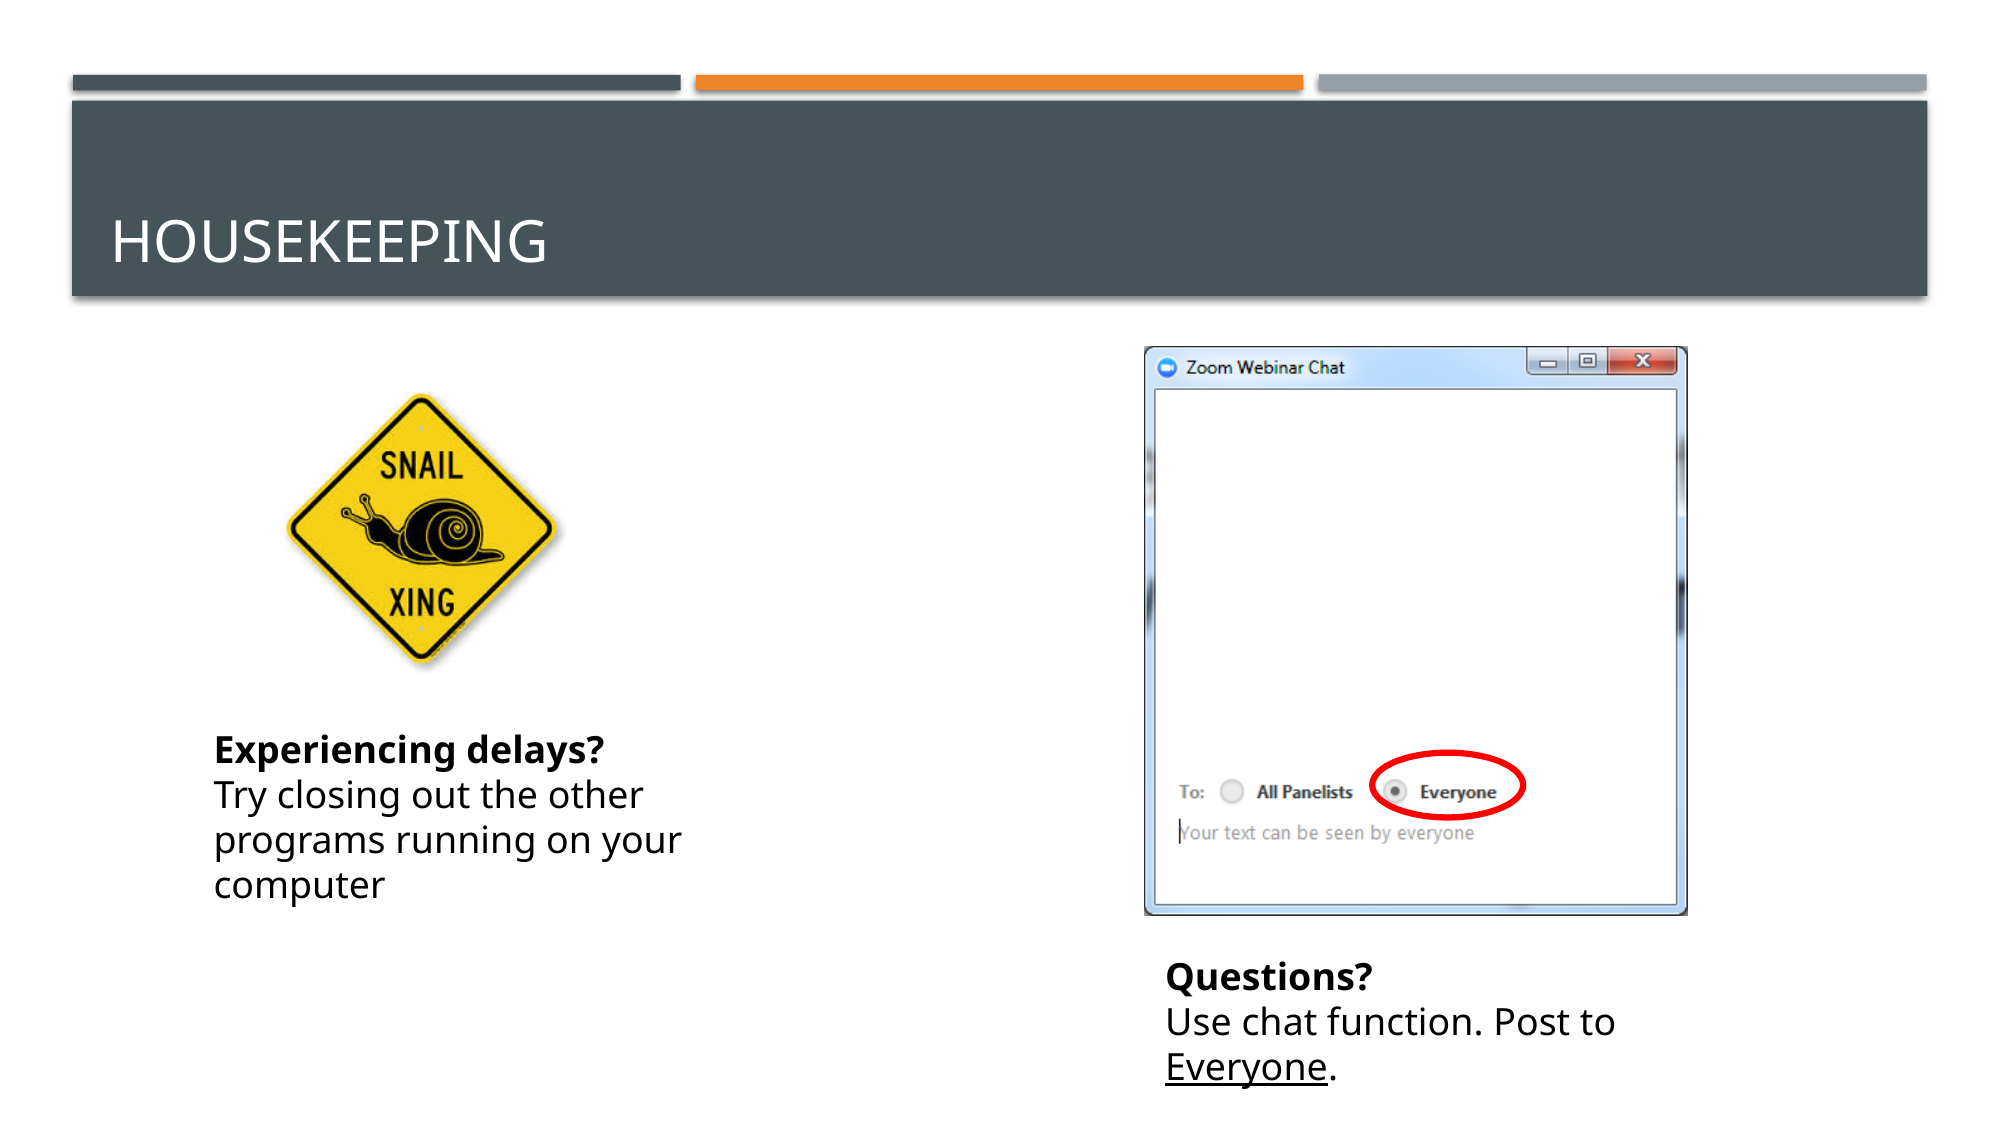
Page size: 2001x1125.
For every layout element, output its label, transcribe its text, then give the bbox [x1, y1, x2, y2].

text_box Questions? Use chat function. Post to Everyone. [1150, 945, 1688, 1096]
title Housekeeping [95, 115, 1905, 282]
picture [283, 390, 567, 674]
text_box Experiencing delays? Try closing out the other programs running on your computer [198, 718, 706, 914]
picture [1144, 345, 1689, 917]
